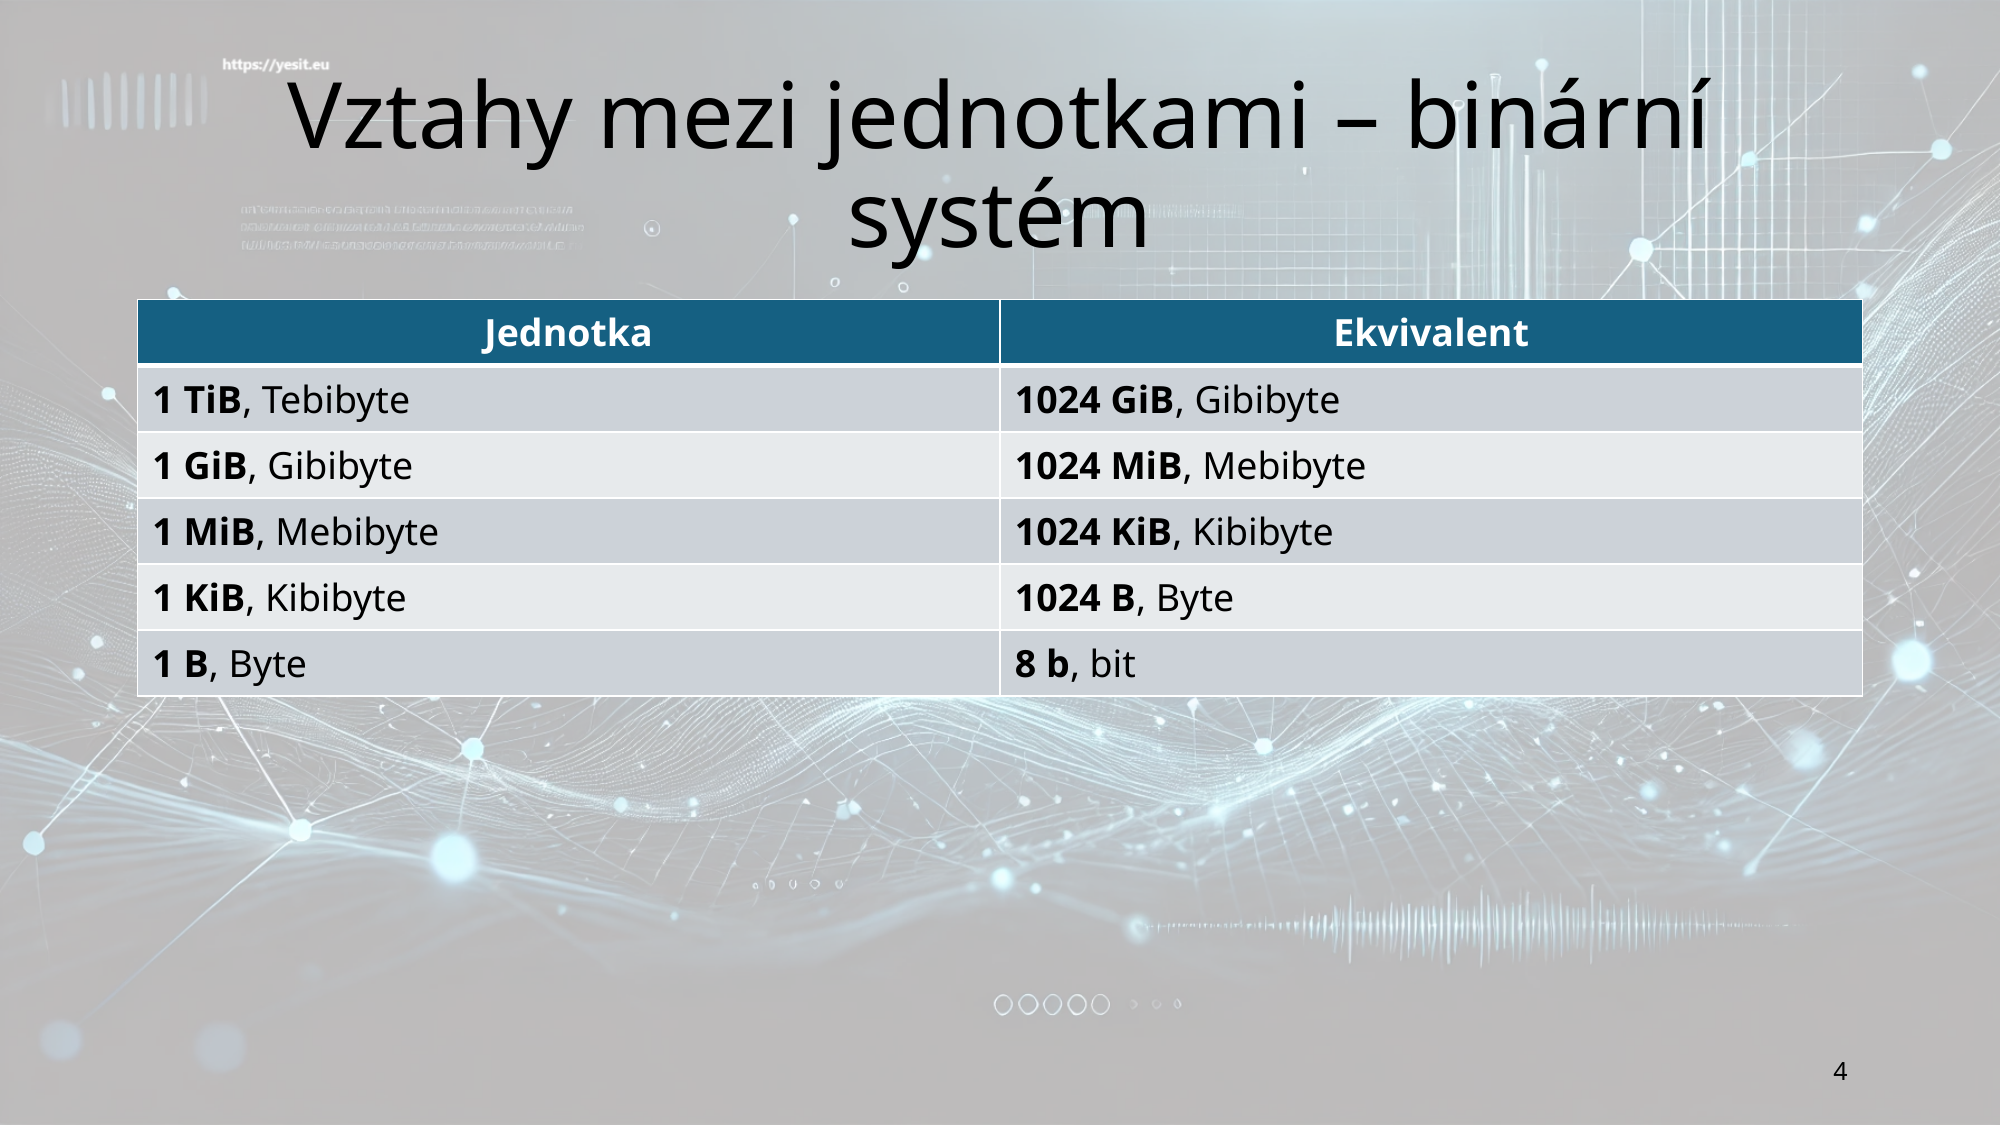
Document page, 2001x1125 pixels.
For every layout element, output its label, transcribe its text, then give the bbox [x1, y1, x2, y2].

table_cell 8 b, bit [1001, 631, 1862, 695]
table_cell 1024 MiB, Mebibyte [1001, 433, 1862, 497]
slide_number 4 [1412, 1042, 1863, 1103]
table_header Jednotka [138, 300, 999, 363]
table_cell 1024 KiB, Kibibyte [1001, 499, 1862, 563]
table_cell 1 B, Byte [138, 631, 999, 695]
title Vztahy mezi jednotkami – binární systém [137, 59, 1863, 278]
table_cell 1024 B, Byte [1001, 565, 1862, 629]
table_cell 1 KiB, Kibibyte [138, 565, 999, 629]
table_cell 1 GiB, Gibibyte [138, 433, 999, 497]
table_cell 1024 GiB, Gibibyte [1001, 368, 1862, 431]
table_header Ekvivalent [1001, 300, 1862, 363]
table_cell 1 MiB, Mebibyte [138, 499, 999, 563]
table_cell 1 TiB, Tebibyte [138, 368, 999, 431]
